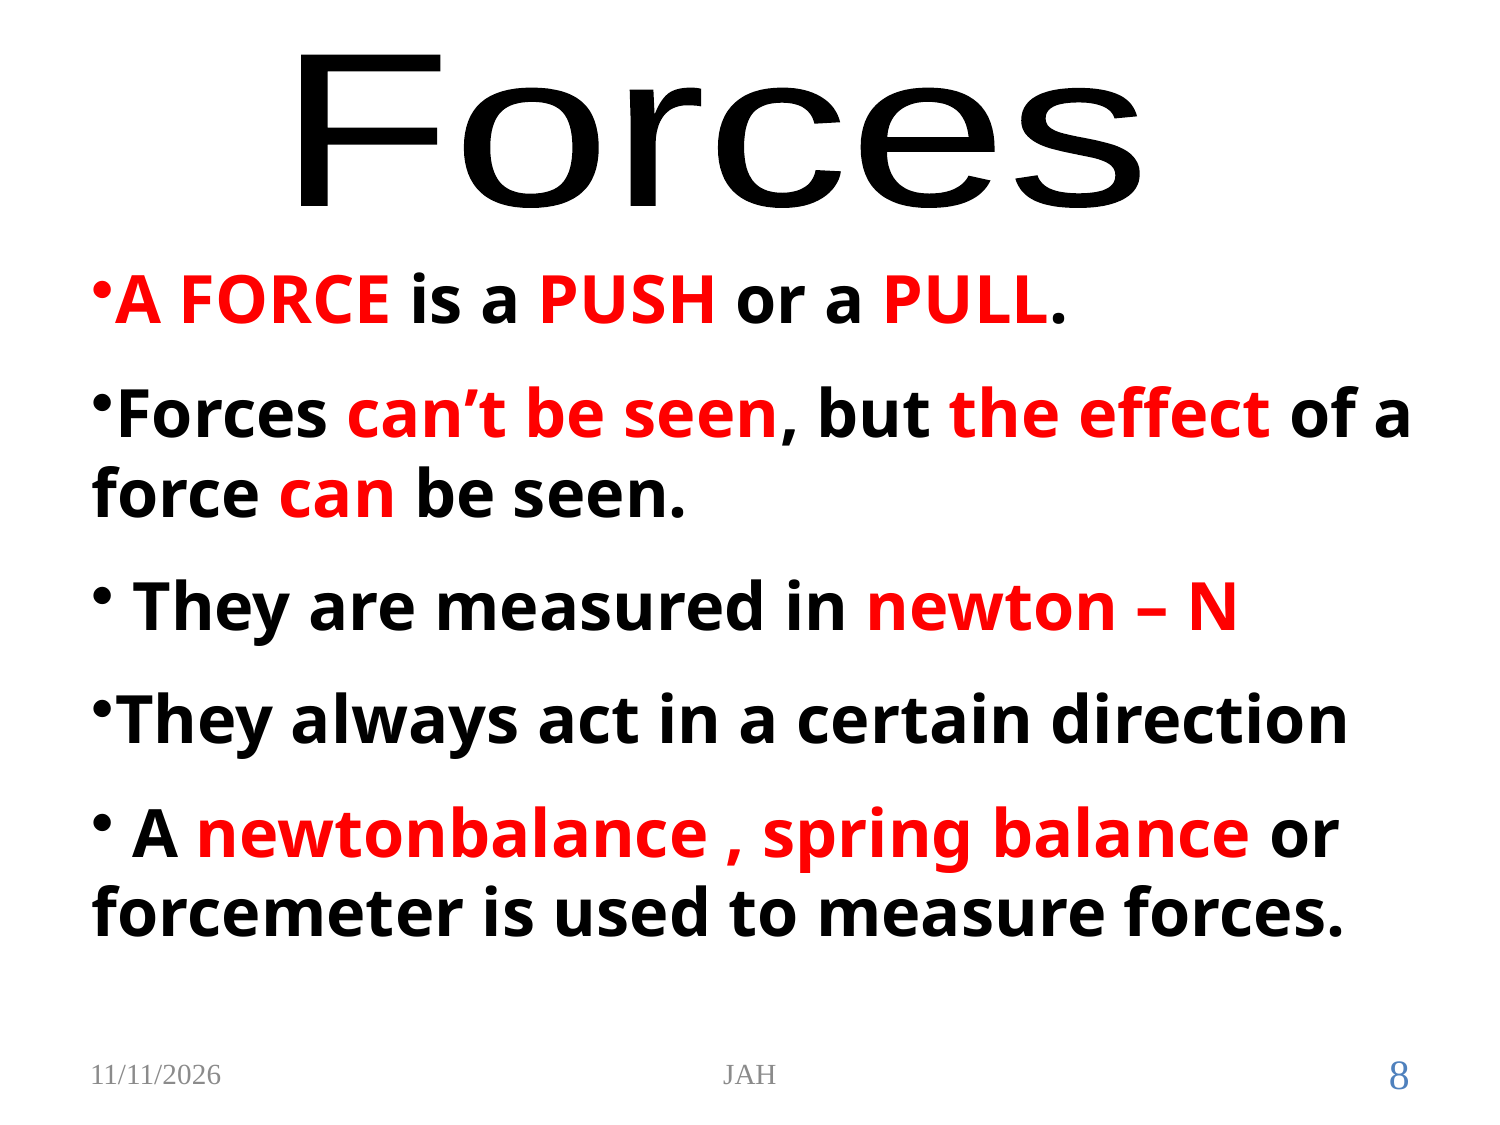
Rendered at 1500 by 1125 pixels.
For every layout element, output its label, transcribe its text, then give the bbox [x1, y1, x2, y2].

footer JAH [512, 1042, 988, 1103]
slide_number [75, 1042, 425, 1103]
slide_number 8 [1074, 1042, 1425, 1103]
text_box A FORCE is a PUSH or a PULL. Forces can’t be seen, but the effect of a force can be seen. They are measured in newton – N They always act in a certain direction A newtonbalance , spring balance or forcemeter is used to measure forces. [76, 249, 1450, 958]
